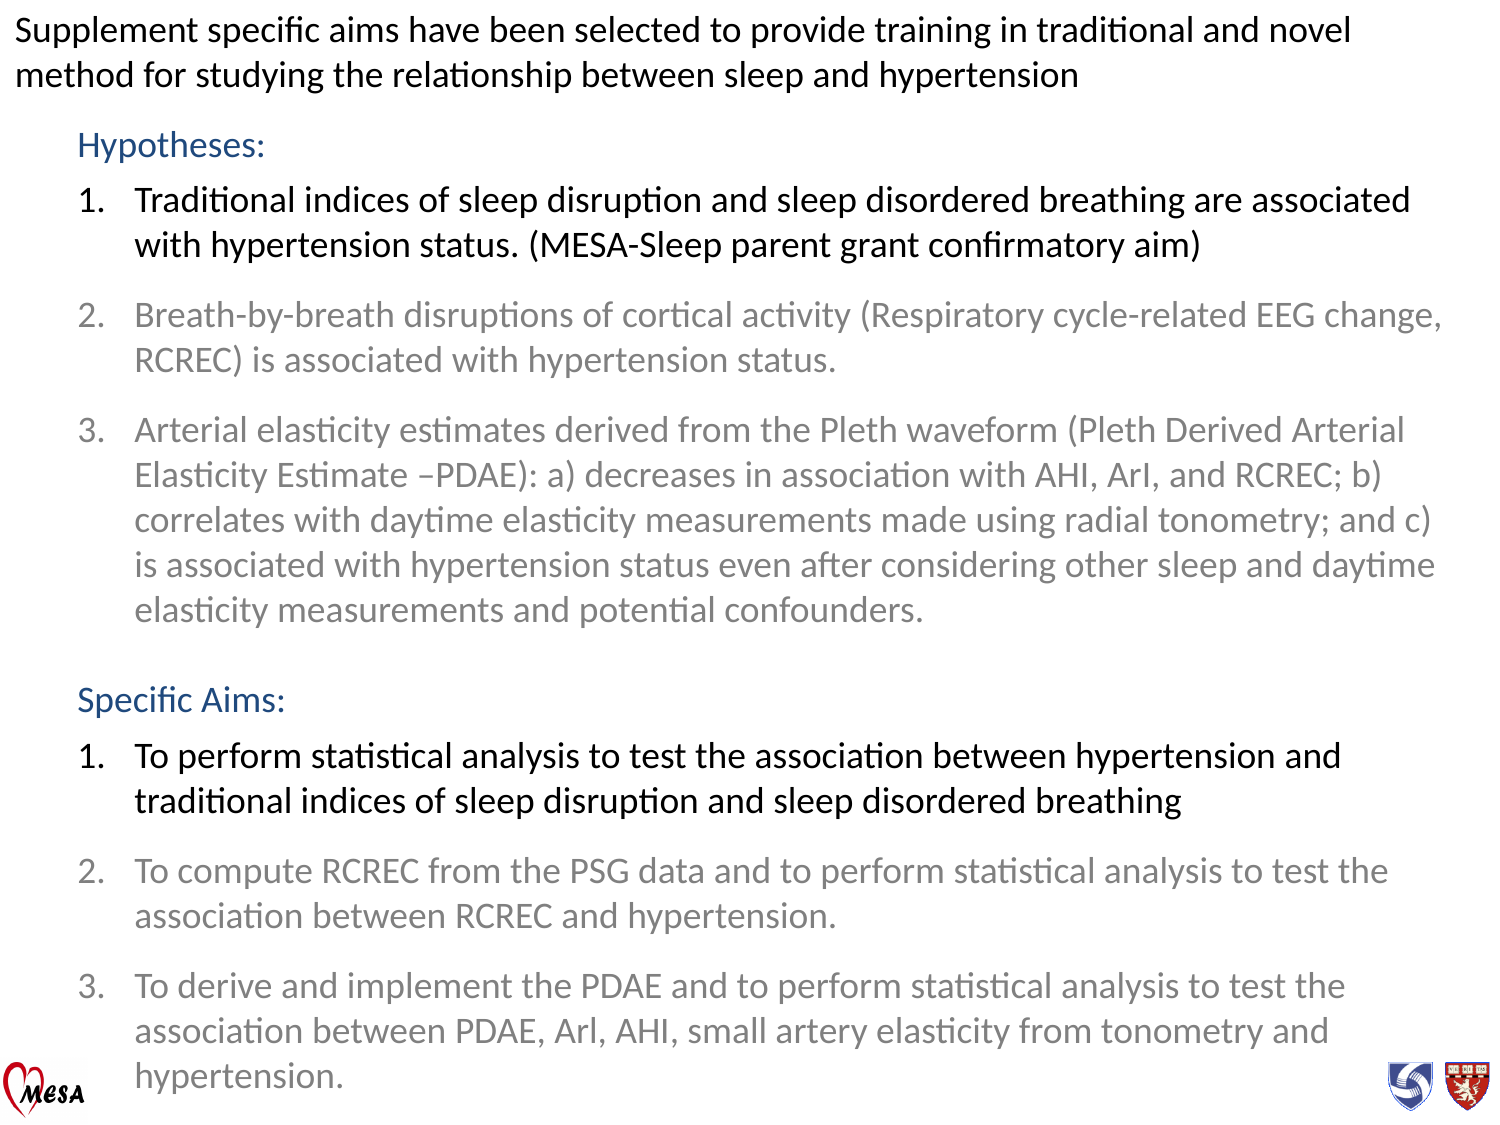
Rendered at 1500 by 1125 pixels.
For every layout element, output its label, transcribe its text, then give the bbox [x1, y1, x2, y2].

text_box Supplement specific aims have been selected to provide training in traditional and novel method for studying the relationship between sleep and hypertension [0, 0, 1488, 103]
text_box Hypotheses: 1. Traditional indices of sleep disruption and sleep disordered breathing are associated with hypertension status. (MESA-Sleep parent grant confirmatory aim) 2. Breath-by-breath disruptions of cortical activity (Respiratory cycle-related EEG change, RCREC) is associated with hypertension status. Arterial elasticity estimates derived from the Pleth waveform (Pleth Derived Arterial Elasticity Estimate –PDAE): a) decreases in association with AHI, ArI, and RCREC; b) correlates with daytime elasticity measurements made using radial tonometry; and c) is associated with hypertension status even after considering other sleep and daytime elasticity measurements and potential confounders. Specific Aims: 1. To perform statistical analysis to test the association between hypertension and traditional indices of sleep disruption and sleep disordered breathing 2. To compute RCREC from the PSG data and to perform statistical analysis to test the association between RCREC and hypertension. 3. To derive and implement the PDAE and to perform statistical analysis to test the association between PDAE, Arl, AHI, small artery elasticity from tonometry and hypertension. [62, 112, 1463, 1103]
picture [1444, 1062, 1491, 1111]
picture [1387, 1061, 1433, 1111]
picture [0, 1057, 88, 1124]
